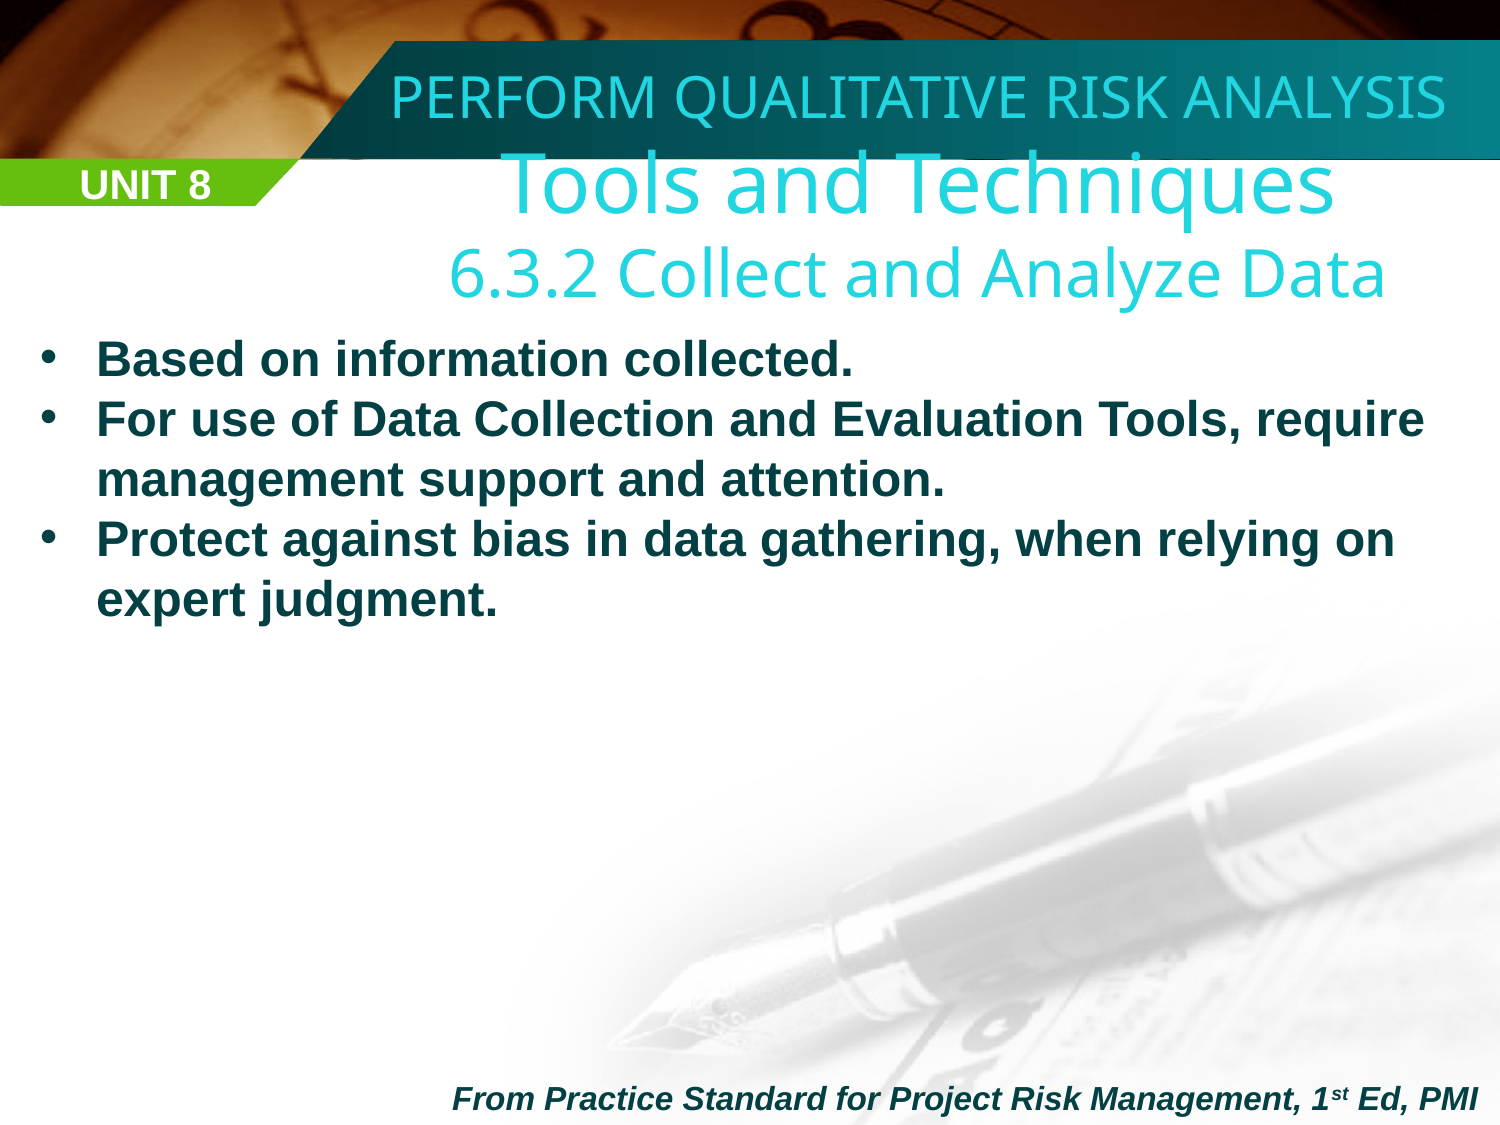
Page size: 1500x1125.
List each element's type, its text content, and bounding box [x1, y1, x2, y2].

picture [0, 0, 1500, 158]
text_box Based on information collected. For use of Data Collection and Evaluation Tools, require management support and attention. Protect against bias in data gathering, when relying on expert judgment. [24, 319, 1500, 1070]
text_box UNIT 8 [0, 149, 296, 215]
text_box From Practice Standard for Project Risk Management, 1st Ed, PMI [437, 1069, 1500, 1125]
text_box PERFORM QUALITATIVE RISK ANALYSIS Tools and Techniques 6.3.2 Collect and Analyze Data [337, 53, 1500, 318]
